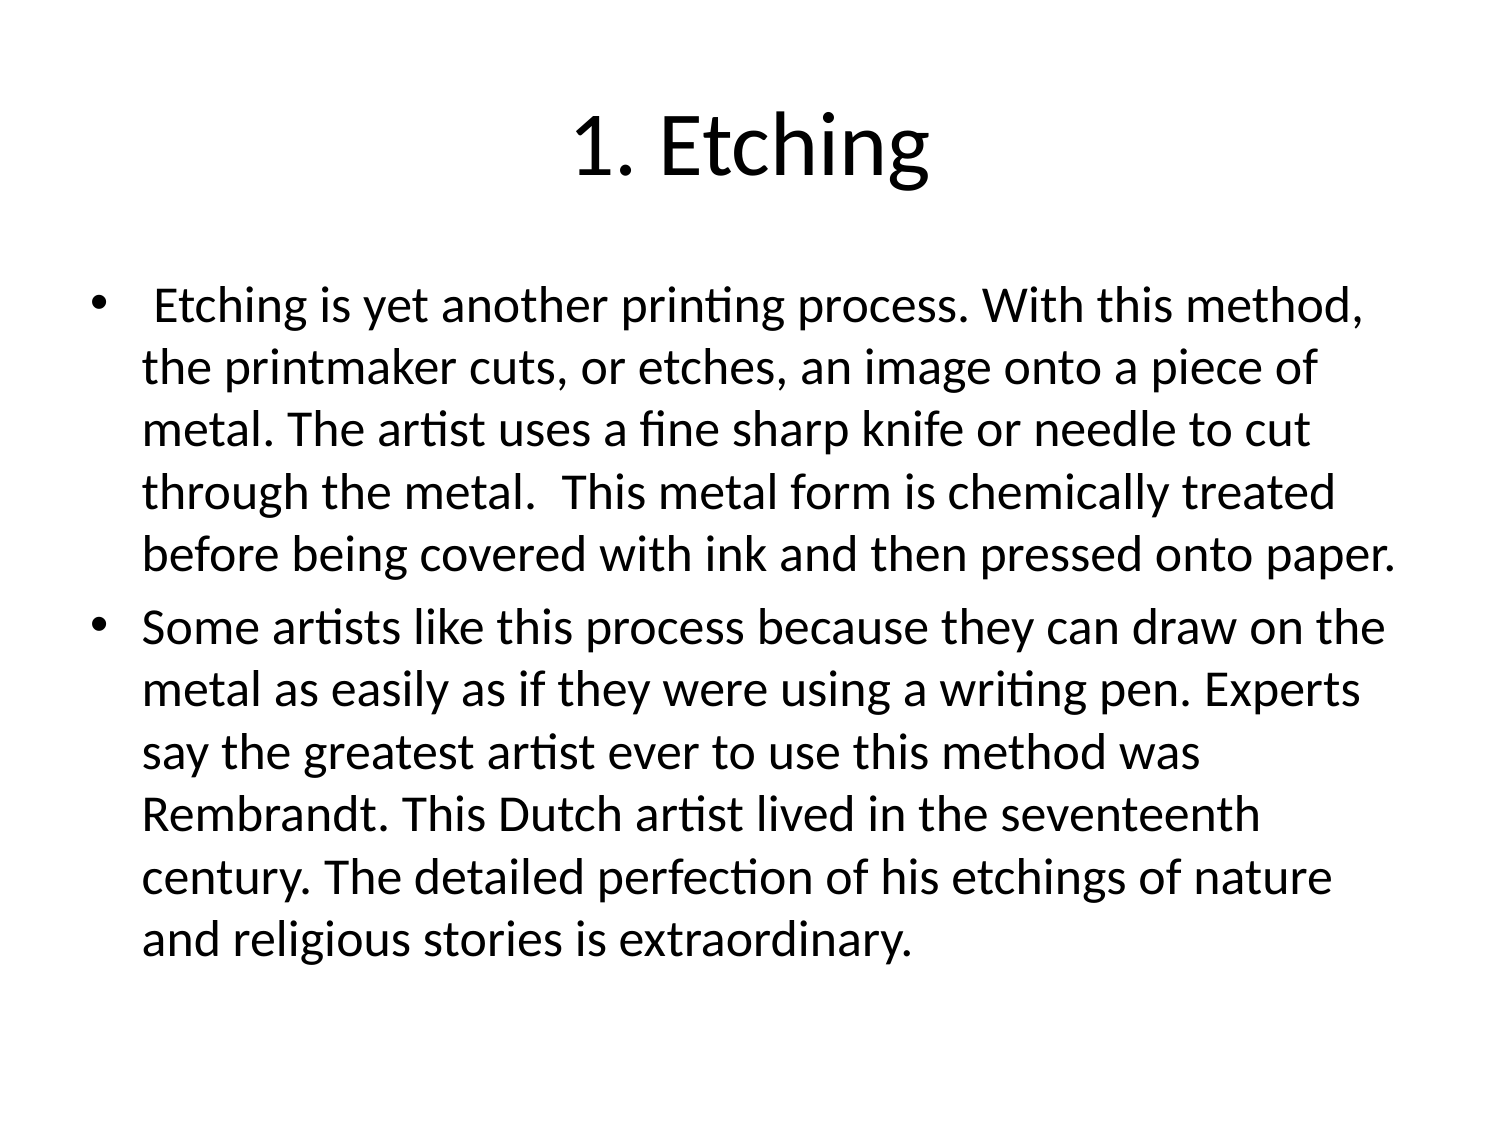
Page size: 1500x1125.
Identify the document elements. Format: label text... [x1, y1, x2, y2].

list Etching is yet another printing process. With this method, the printmaker cuts, or etches, an image onto a piece of metal. The artist uses a fine sharp knife or needle to cut through the metal. This metal form is chemically treated before being covered with ink and then pressed onto paper. Some artists like this process because they can draw on the metal as easily as if they were using a writing pen. Experts say the greatest artist ever to use this method was Rembrandt. This Dutch artist lived in the seventeenth century. The detailed perfection of his etchings of nature and religious stories is extraordinary. [75, 262, 1425, 1005]
title 1. Etching [75, 45, 1425, 233]
